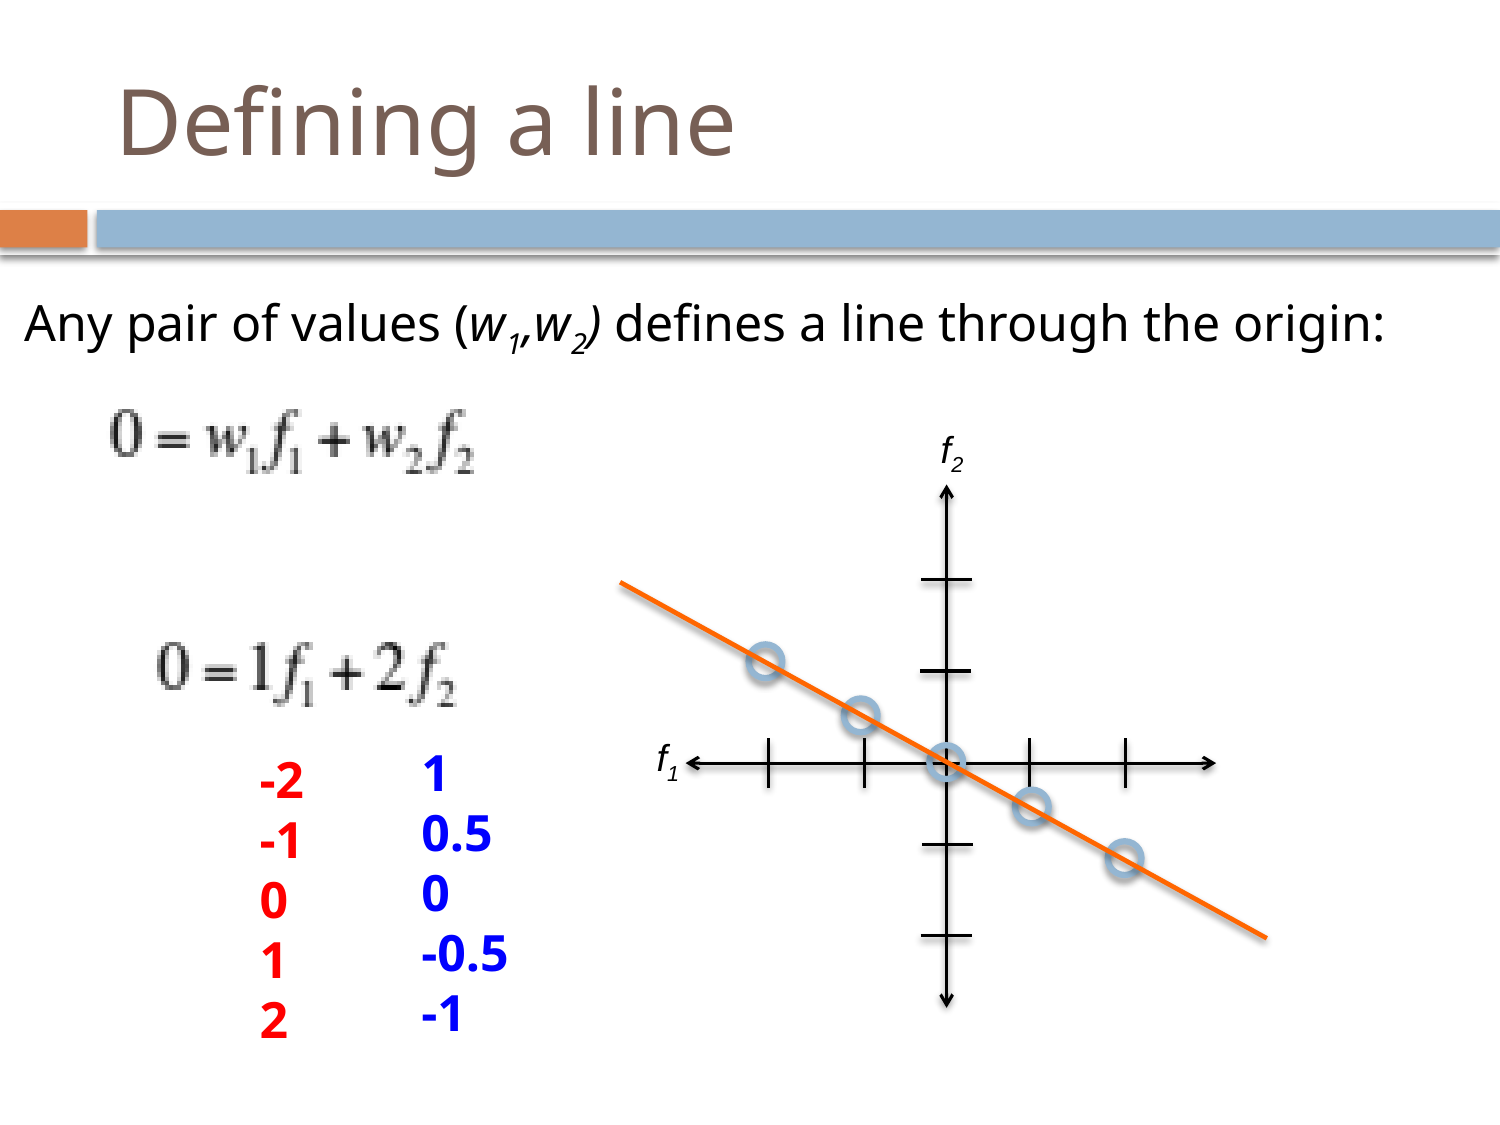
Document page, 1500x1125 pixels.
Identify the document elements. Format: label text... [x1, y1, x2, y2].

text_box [103, 395, 479, 480]
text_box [685, 484, 1217, 580]
text_box -2 -1 0 1 2 [244, 740, 320, 1056]
title Defining a line [100, 37, 1438, 200]
text_box f2 [925, 418, 979, 483]
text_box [685, 949, 1217, 1009]
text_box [149, 628, 463, 713]
text_box Any pair of values (w1,w2) defines a line through the origin: [9, 284, 1428, 368]
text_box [619, 581, 1268, 939]
text_box 1 0.5 0 -0.5 -1 [406, 734, 524, 1050]
